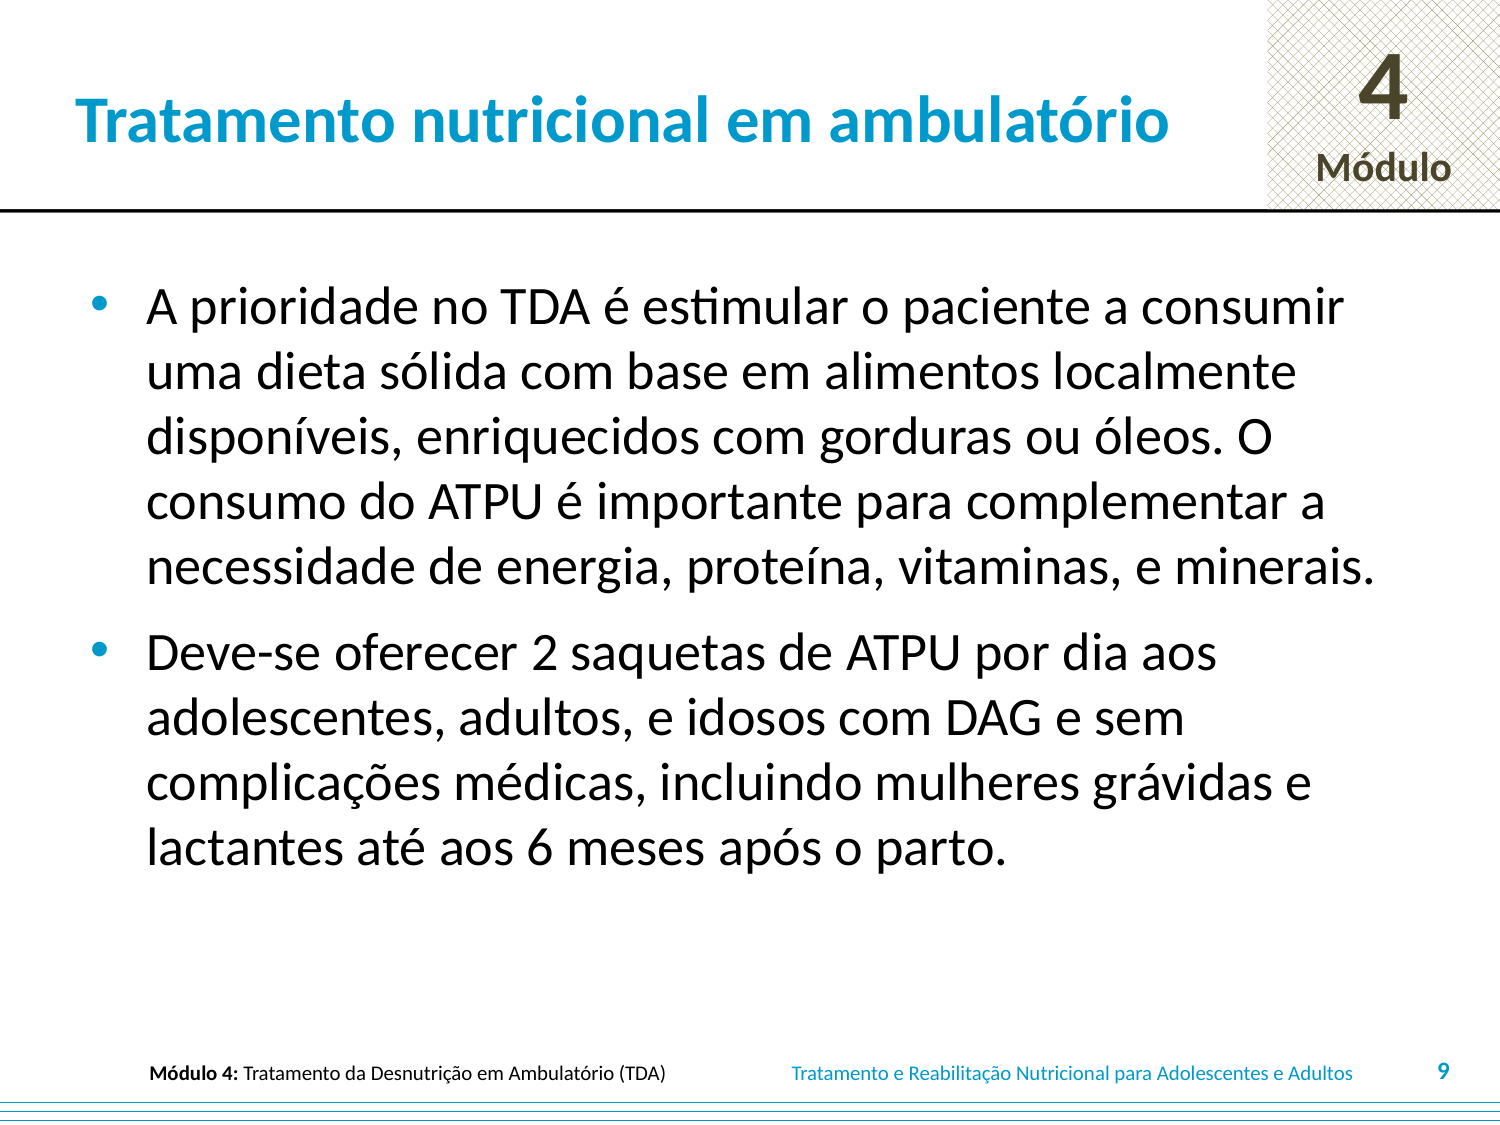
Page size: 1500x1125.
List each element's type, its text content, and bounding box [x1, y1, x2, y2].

title Tratamento nutricional em ambulatório [0, 0, 1288, 233]
slide_number 9 [1389, 1050, 1465, 1088]
list A prioridade no TDA é estimular o paciente a consumir uma dieta sólida com base em alimentos localmente disponíveis, enriquecidos com gorduras ou óleos. O consumo do ATPU é importante para complementar a necessidade de energia, proteína, vitaminas, e minerais. Deve-se oferecer 2 saquetas de ATPU por dia aos adolescentes, adultos, e idosos com DAG e sem complicações médicas, incluindo mulheres grávidas e lactantes até aos 6 meses após o parto. [74, 262, 1426, 1006]
